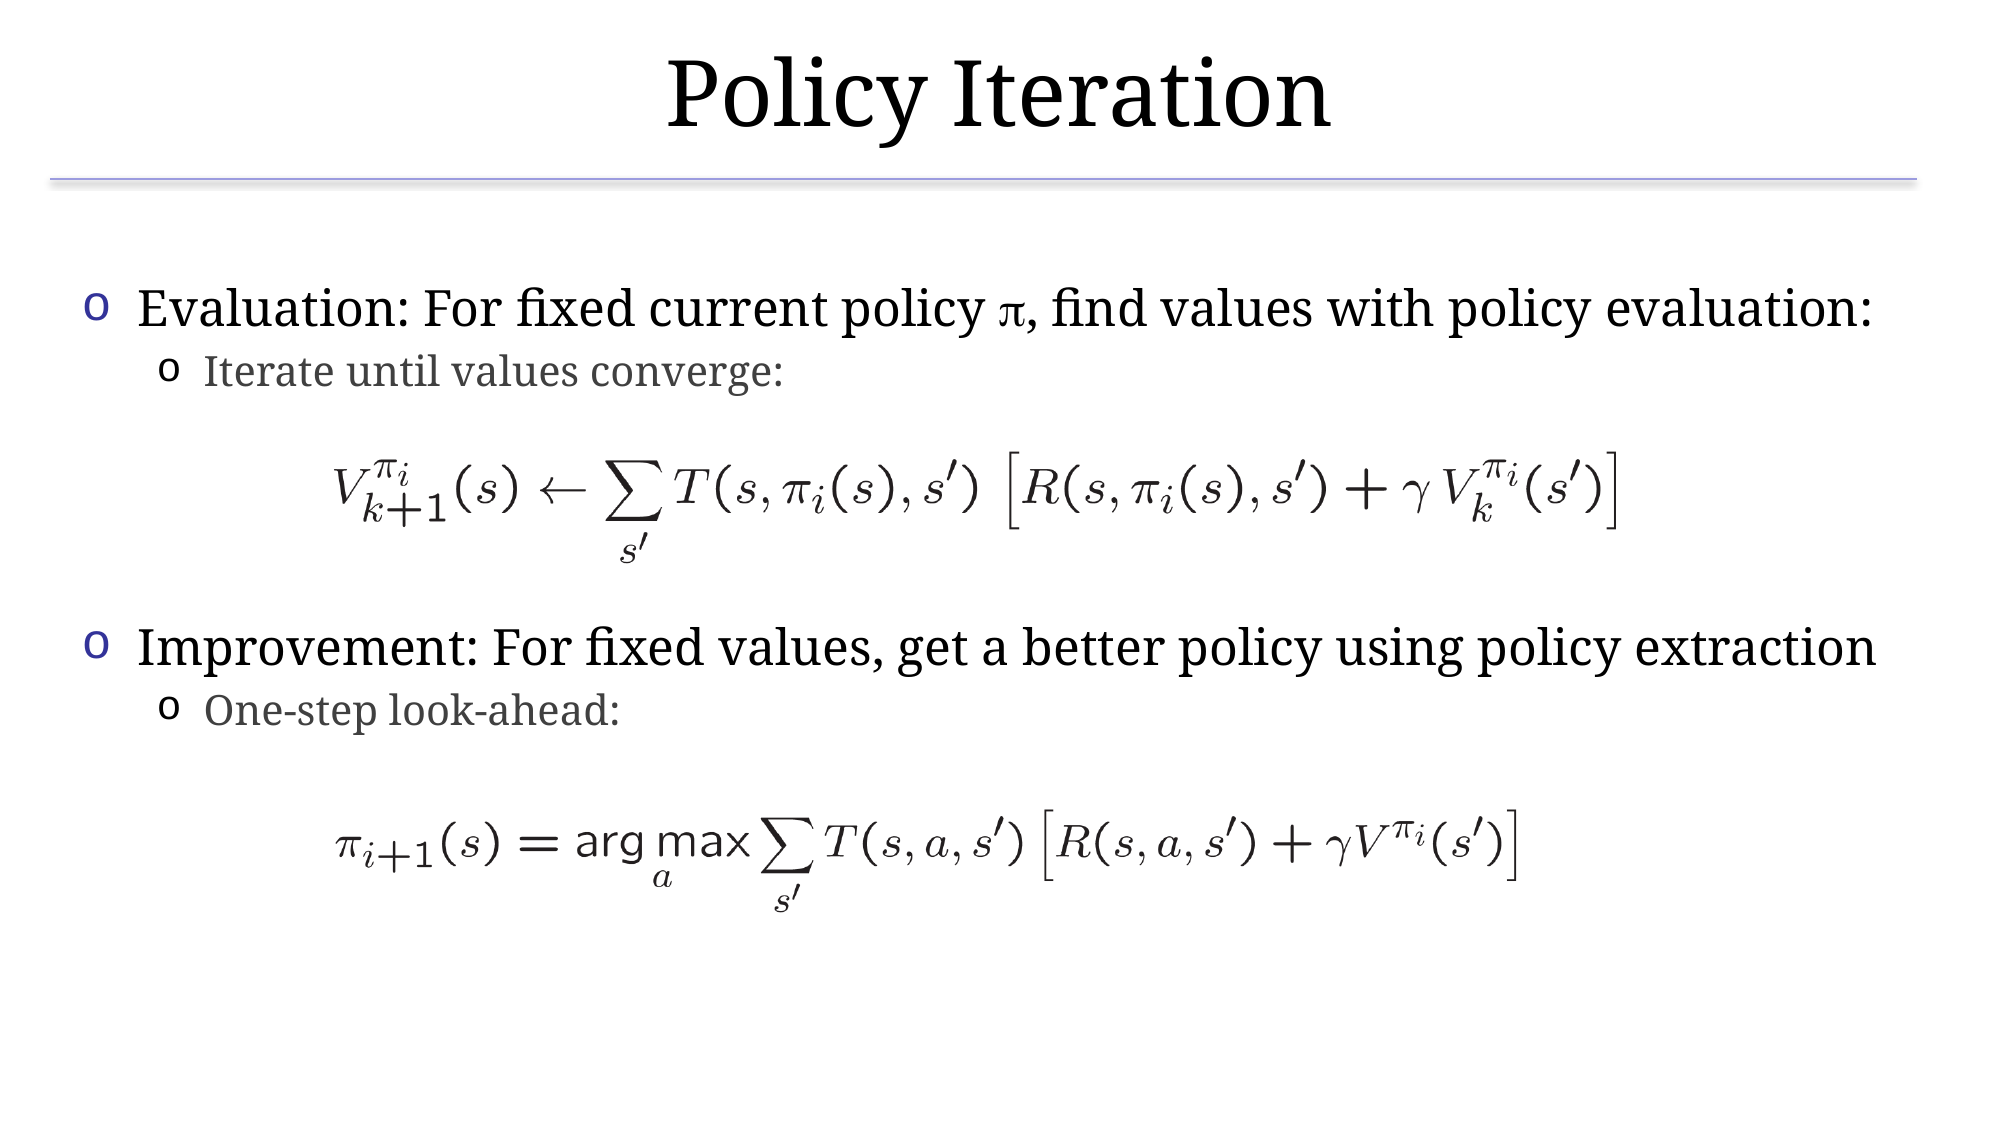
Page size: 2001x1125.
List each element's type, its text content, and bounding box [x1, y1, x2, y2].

title Policy Iteration [0, 0, 2000, 184]
picture [332, 807, 1517, 913]
list Evaluation: For fixed current policy , find values with policy evaluation: Iterate until values converge: Improvement: For fixed values, get a better policy using policy extraction One-step look-ahead: [66, 228, 1934, 1006]
picture [332, 449, 1618, 564]
